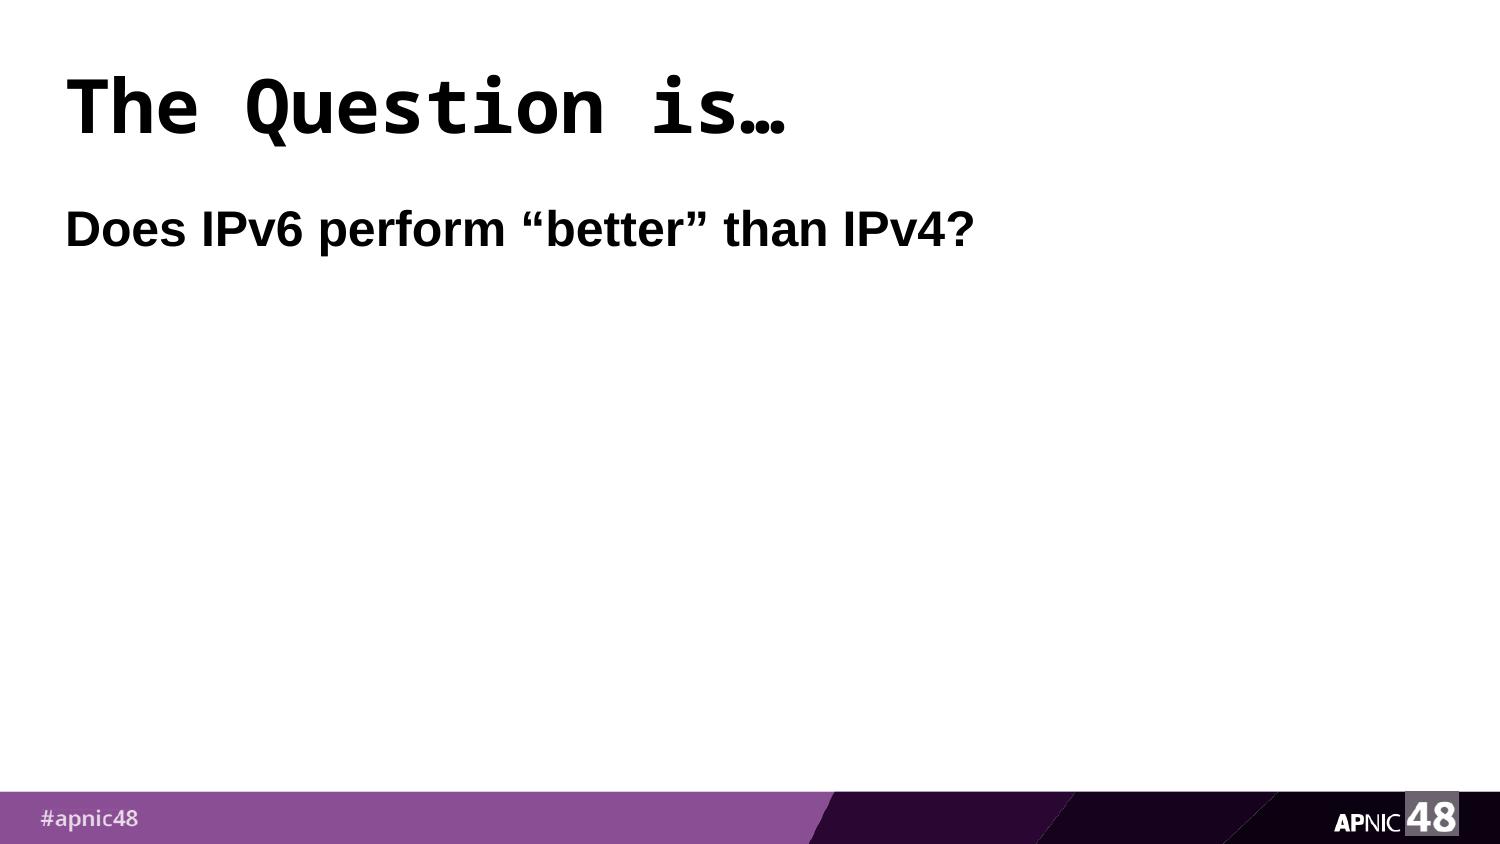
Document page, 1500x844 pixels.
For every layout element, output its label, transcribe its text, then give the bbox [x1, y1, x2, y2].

title The Question is… [64, 33, 1436, 175]
list Does IPv6 perform “better” than IPv4? [64, 196, 1436, 759]
